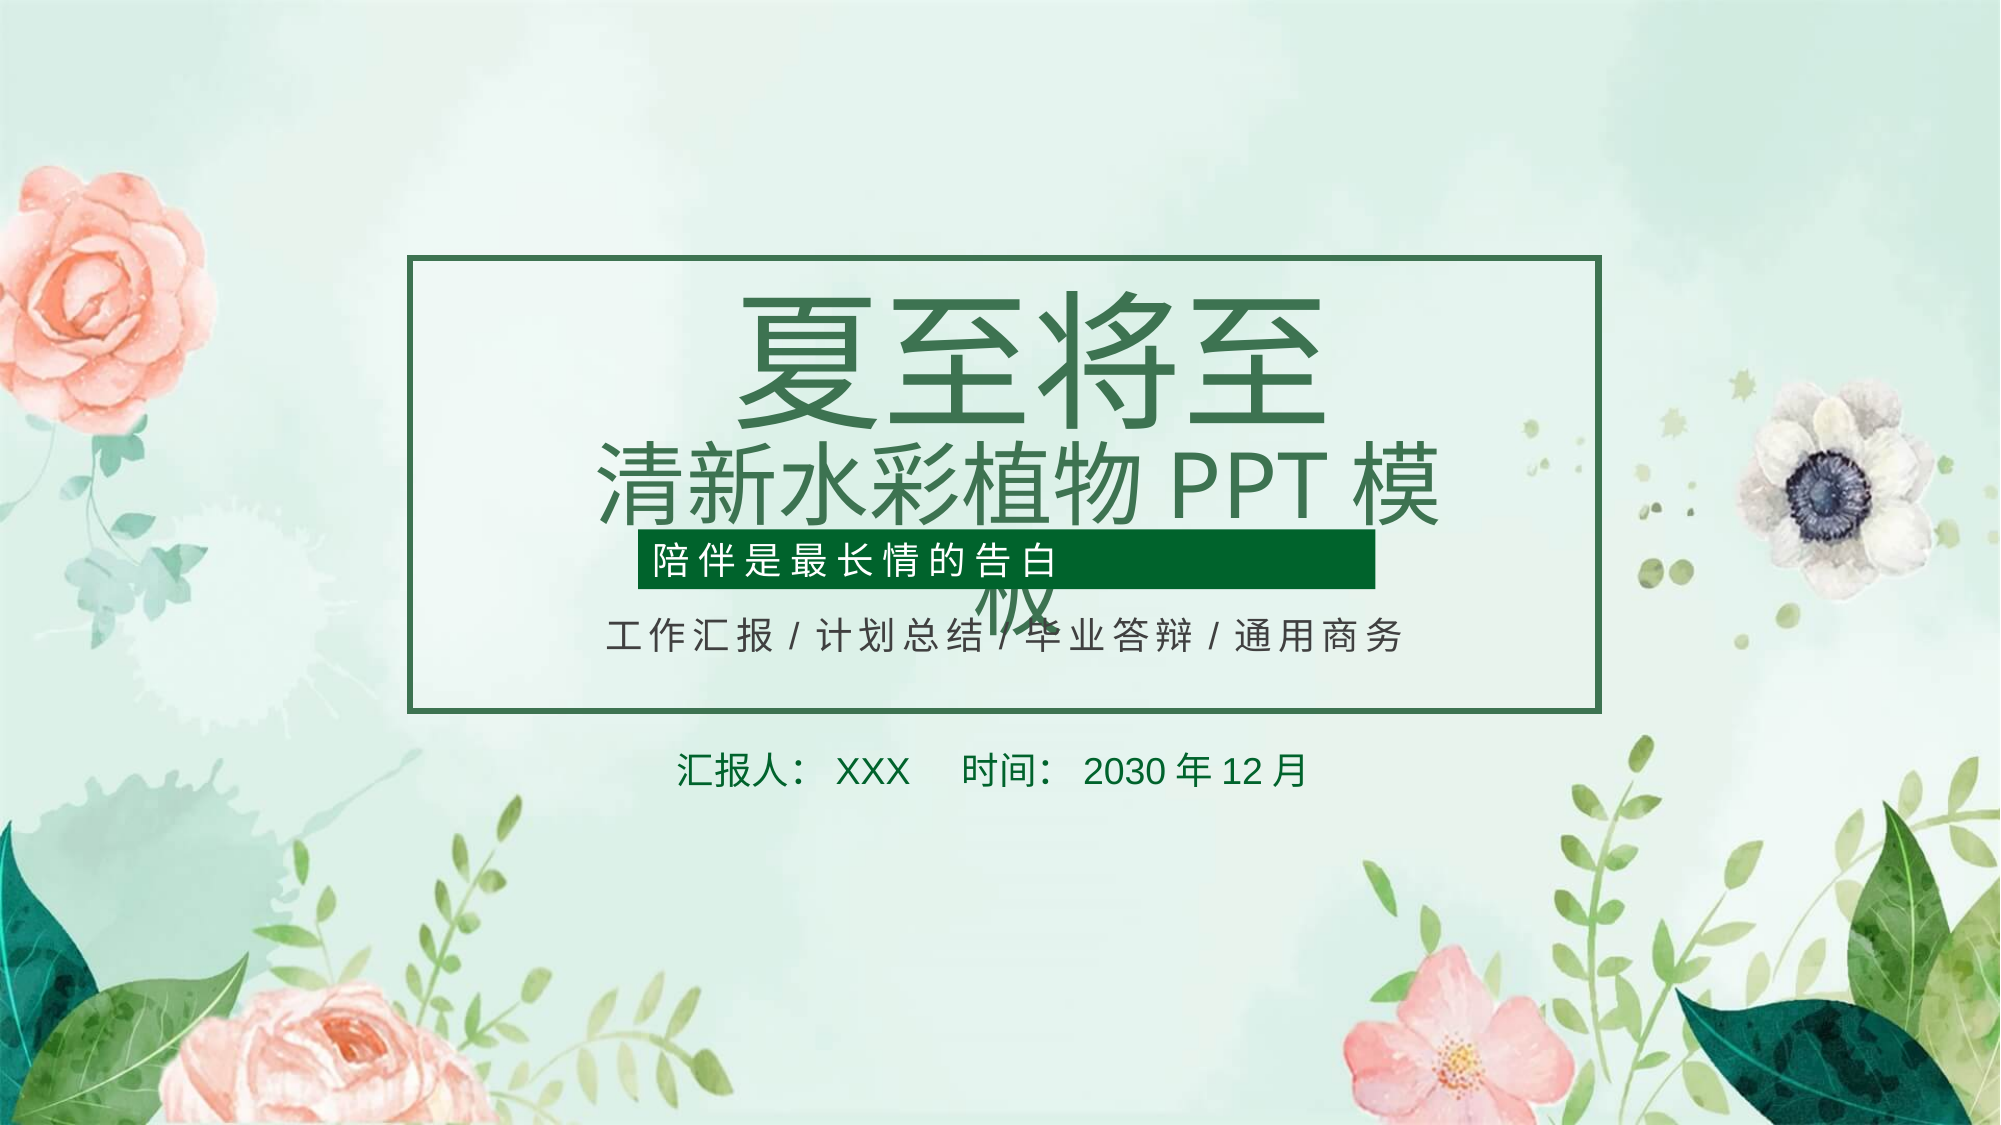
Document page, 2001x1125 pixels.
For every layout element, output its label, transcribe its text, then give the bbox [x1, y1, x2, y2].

text_box 清新水彩植物PPT模板 [535, 419, 1502, 604]
picture [0, 0, 2000, 1125]
text_box 夏至将至 [693, 260, 1373, 419]
text_box [409, 257, 1599, 711]
text_box 汇报人：XXX 时间：2030年12月 [661, 739, 1325, 800]
text_box 工作汇报/计划总结/毕业答辩/通用商务 [504, 604, 1504, 710]
text_box 陪 伴 是 最 长 情 的 告 白 [638, 529, 1376, 590]
